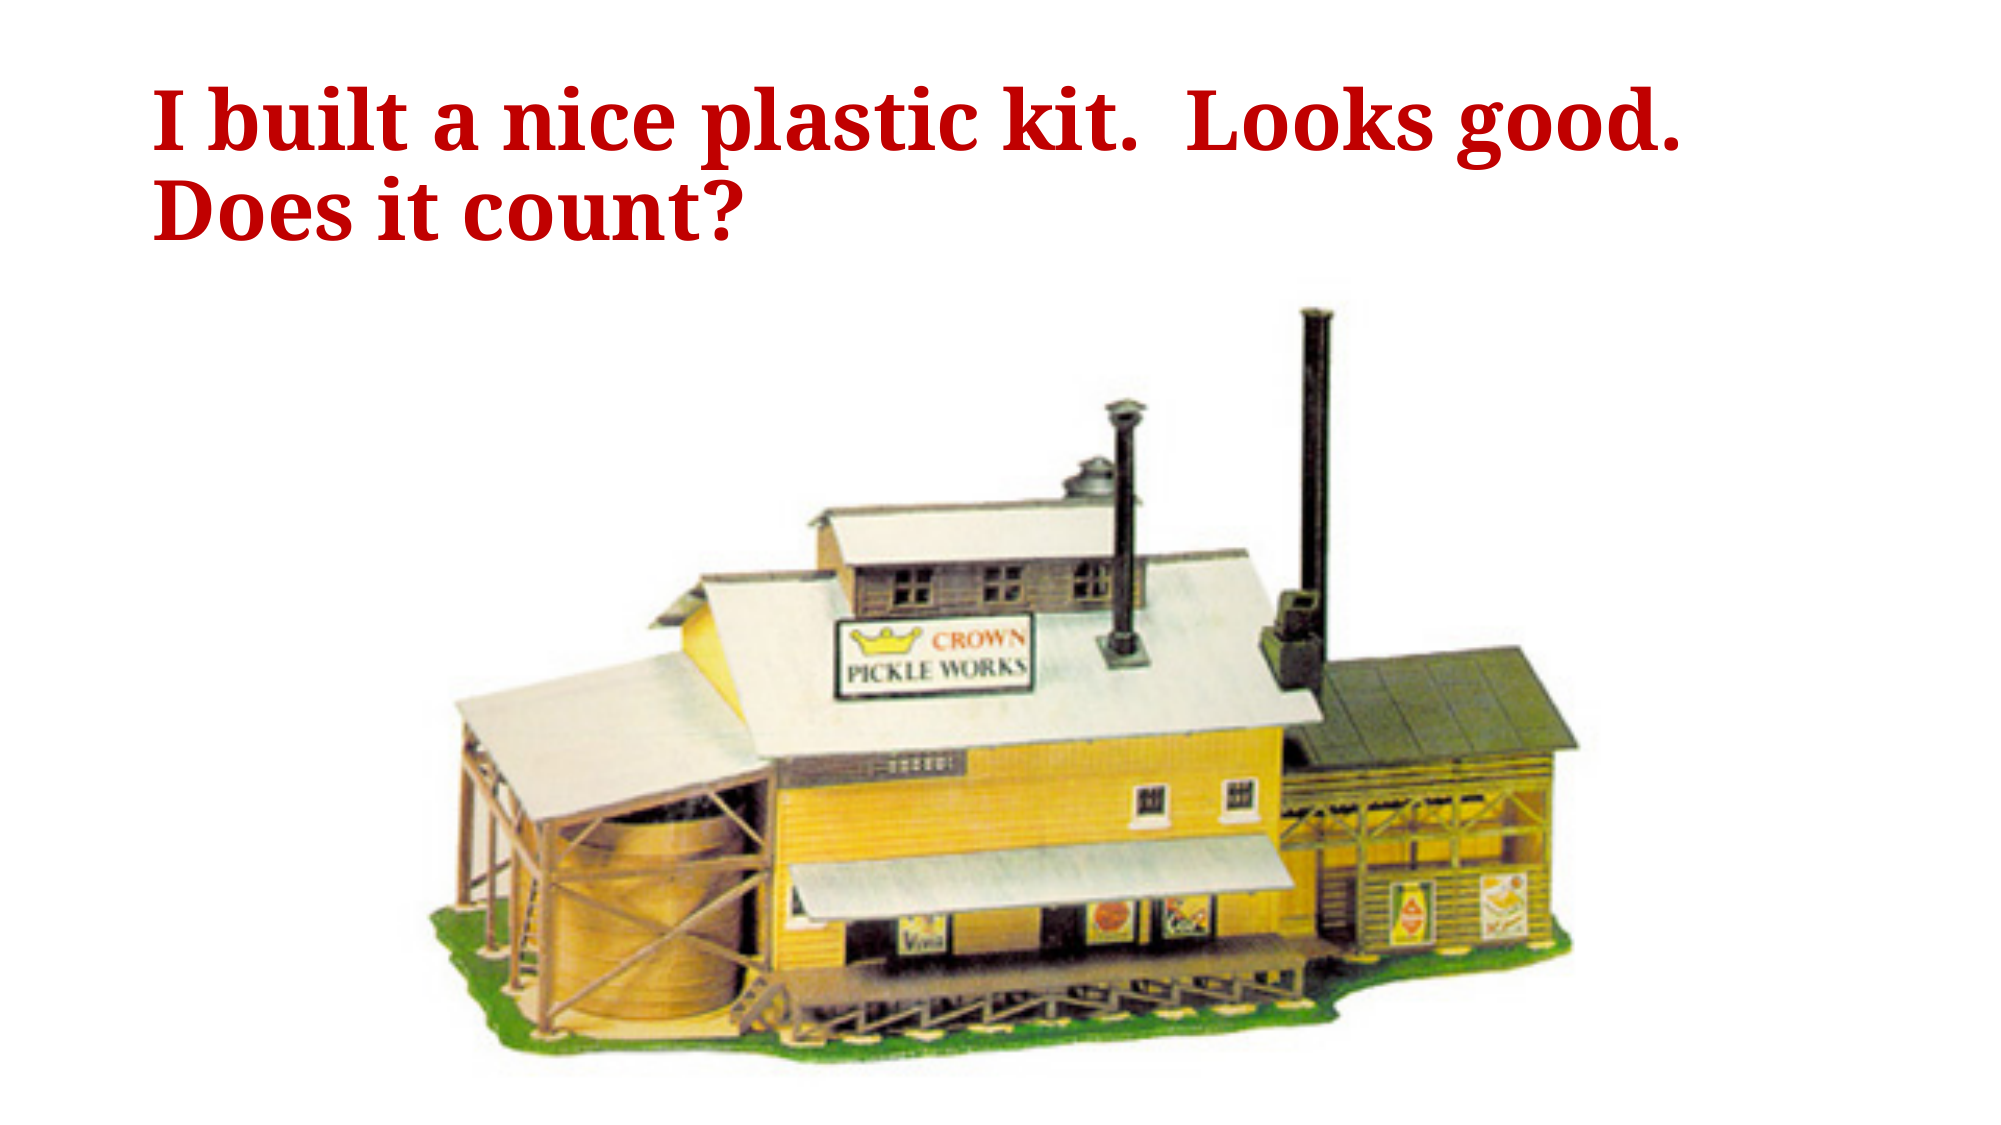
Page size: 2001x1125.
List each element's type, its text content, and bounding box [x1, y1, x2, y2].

title I built a nice plastic kit. Looks good. Does it count? [137, 59, 1863, 278]
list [374, 277, 1625, 1087]
